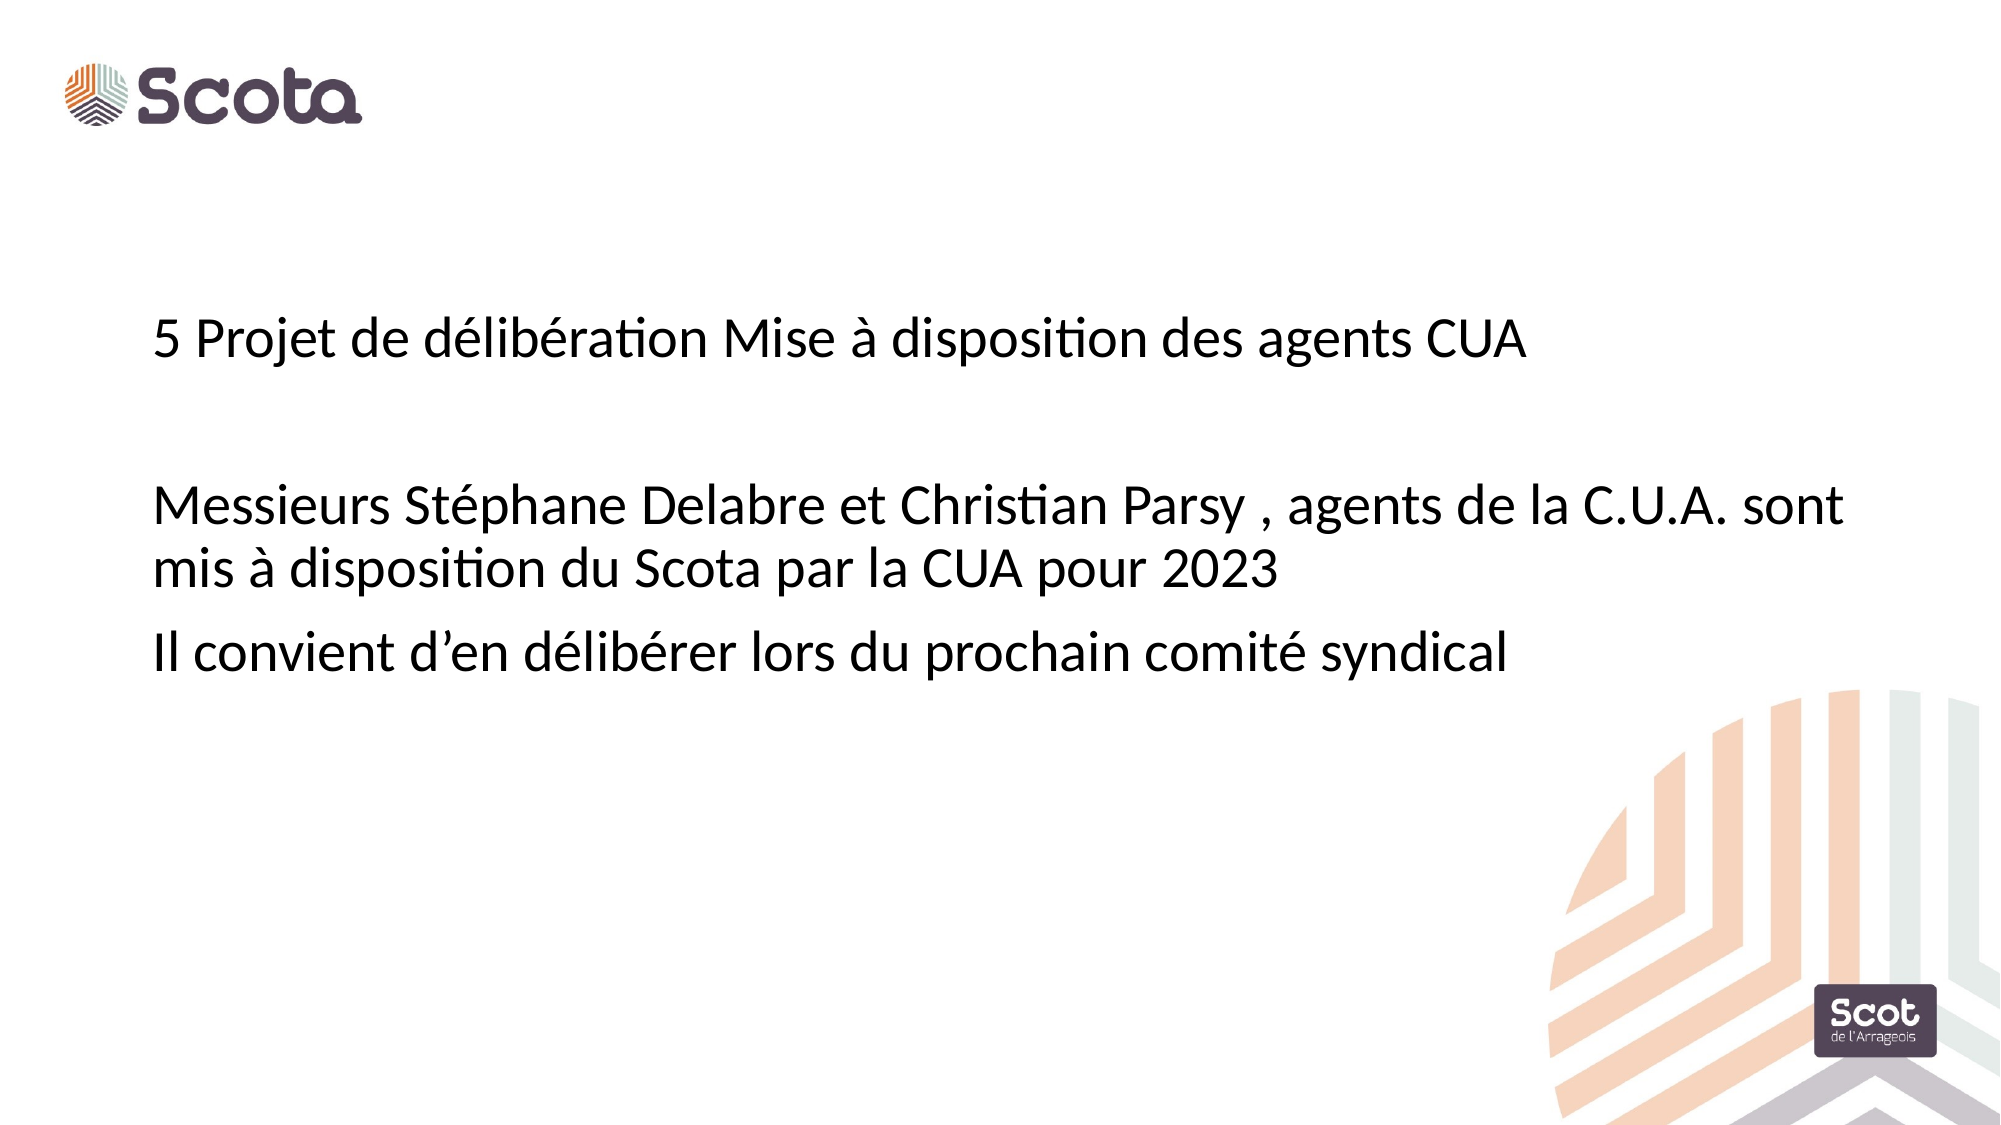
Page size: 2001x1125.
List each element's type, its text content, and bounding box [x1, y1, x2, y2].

picture [1502, 659, 2000, 1125]
list 5 Projet de délibération Mise à disposition des agents CUA Messieurs Stéphane Delabre et Christian Parsy , agents de la C.U.A. sont mis à disposition du Scota par la CUA pour 2023 Il convient d’en délibérer lors du prochain comité syndical [137, 299, 1863, 1014]
picture [0, 0, 426, 192]
